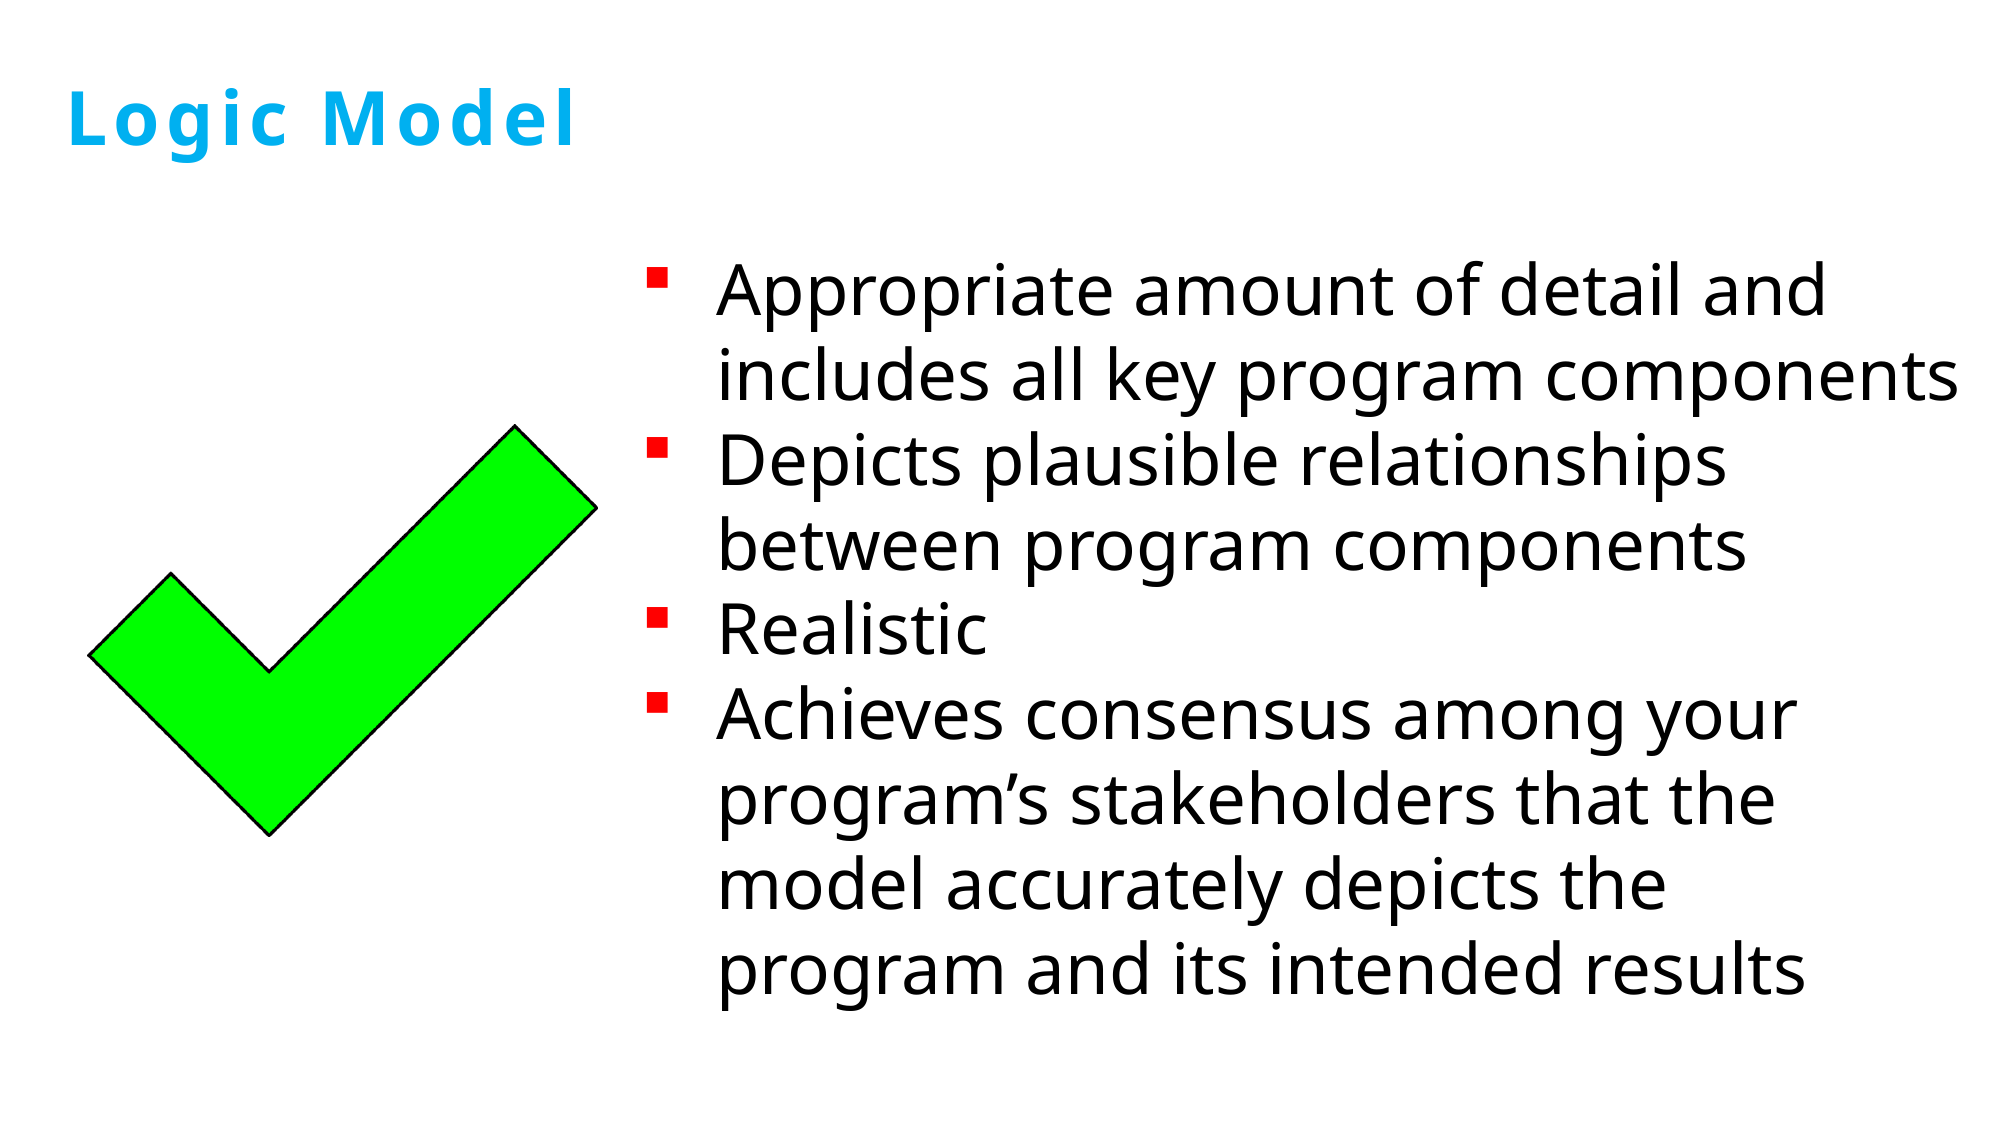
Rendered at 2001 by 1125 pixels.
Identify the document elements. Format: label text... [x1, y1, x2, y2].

picture [87, 424, 598, 837]
title Logic Model [50, 73, 1738, 215]
text_box Appropriate amount of detail and includes all key program components Depicts plausible relationships between program components Realistic Achieves consensus among your program’s stakeholders that the model accurately depicts the program and its intended results [626, 237, 1977, 1101]
